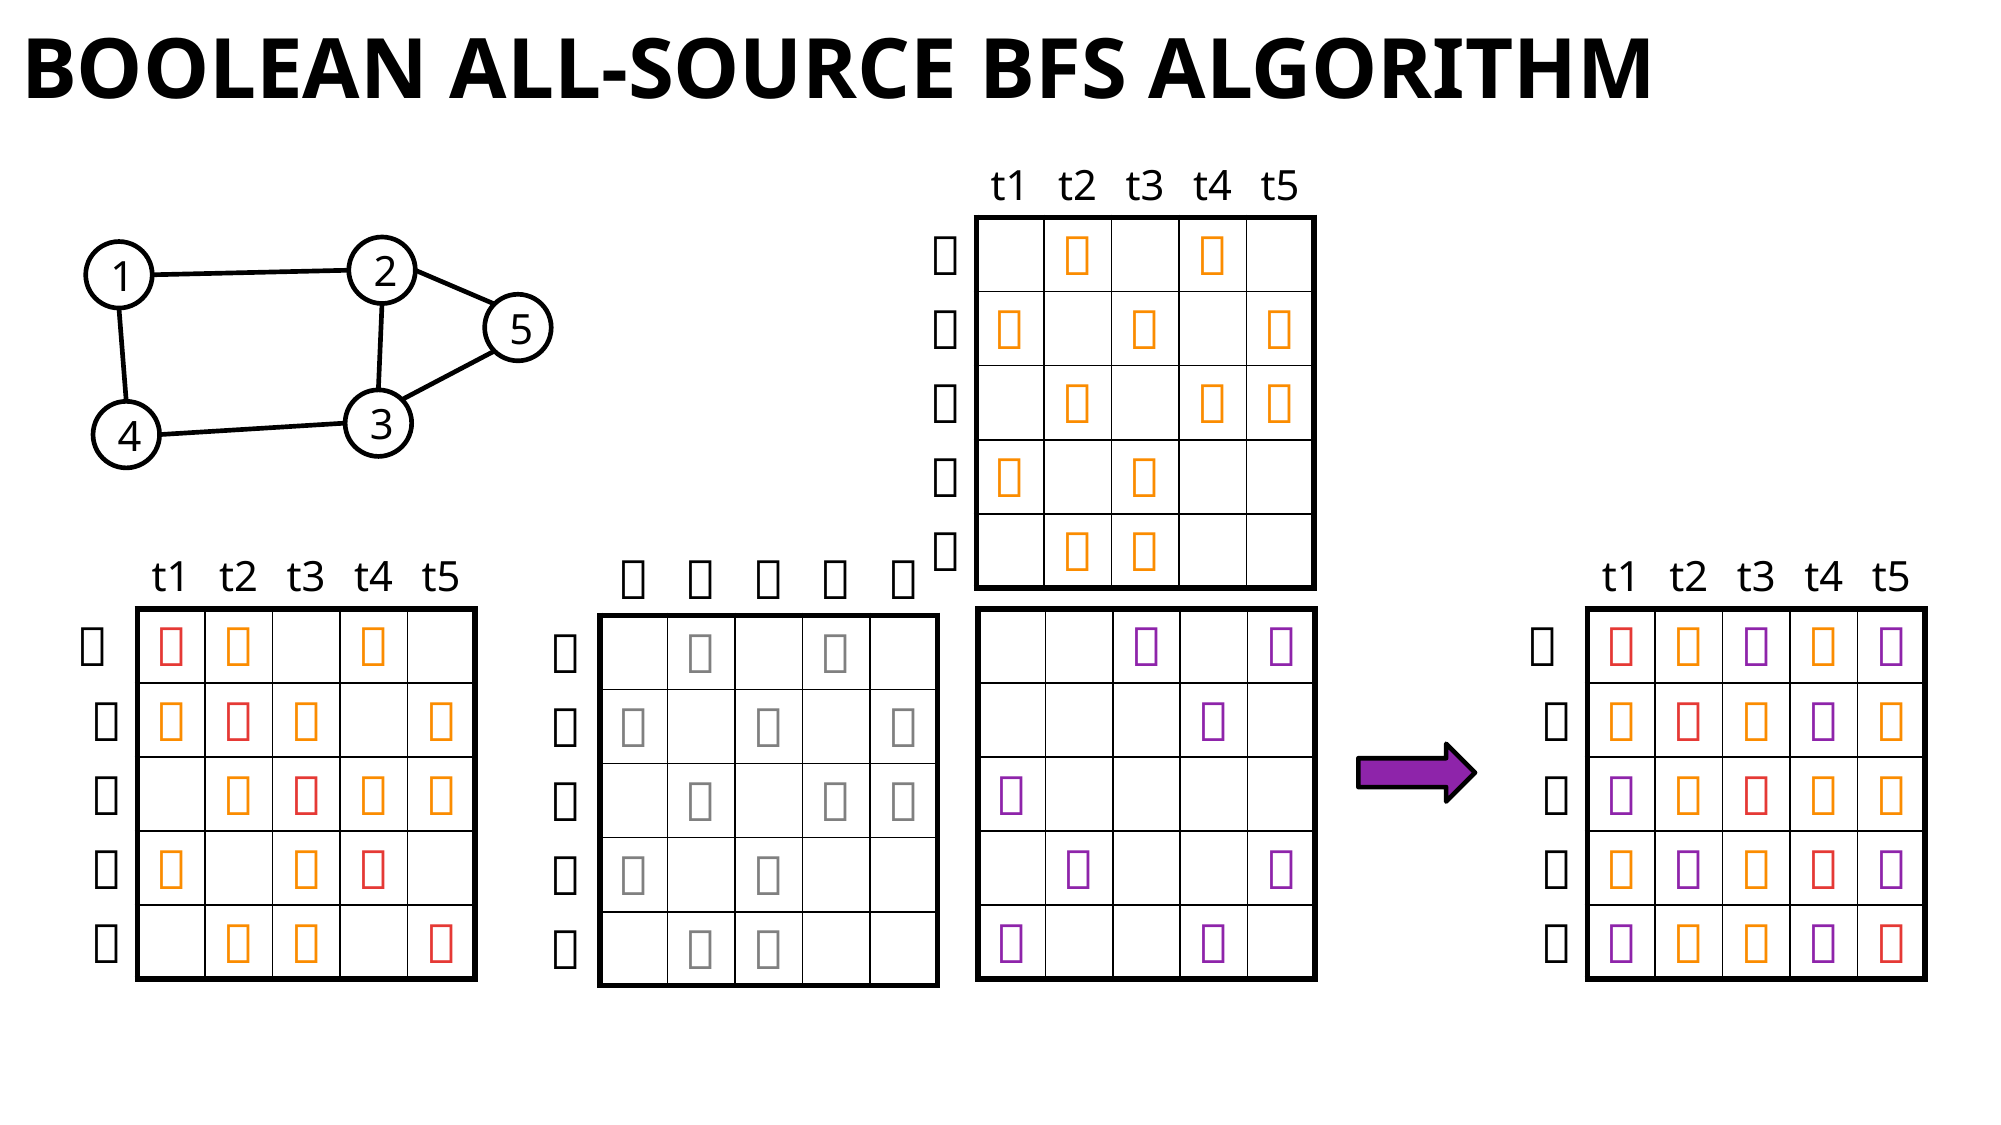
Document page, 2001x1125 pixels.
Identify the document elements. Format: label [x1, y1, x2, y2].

table_cell [1046, 612, 1112, 682]
table_cell [1248, 906, 1312, 976]
table_cell [1114, 832, 1179, 904]
table_cell [1046, 906, 1112, 976]
title [5, 7, 2000, 134]
text_box [83, 234, 554, 470]
table_cell [1046, 684, 1112, 756]
table_cell [1114, 612, 1179, 682]
table_cell [1181, 684, 1247, 756]
table_cell [981, 684, 1045, 756]
text_box [1356, 741, 1478, 804]
table_cell [1181, 906, 1247, 976]
table_cell [1248, 612, 1312, 682]
table_cell [1046, 758, 1112, 830]
table_cell [1248, 832, 1312, 904]
table_cell [981, 758, 1045, 830]
table_cell [1248, 684, 1312, 756]
table_cell [981, 612, 1045, 682]
table_cell [981, 906, 1045, 976]
table_cell [1181, 758, 1247, 830]
table_header [978, 541, 1315, 606]
table_cell [1248, 758, 1312, 830]
table_cell [1114, 758, 1179, 830]
table_cell [1114, 684, 1179, 756]
table_cell [1181, 612, 1247, 682]
table_cell [1181, 832, 1247, 904]
table_cell [1046, 832, 1112, 904]
table_cell [1114, 906, 1179, 976]
table_cell [981, 832, 1045, 904]
